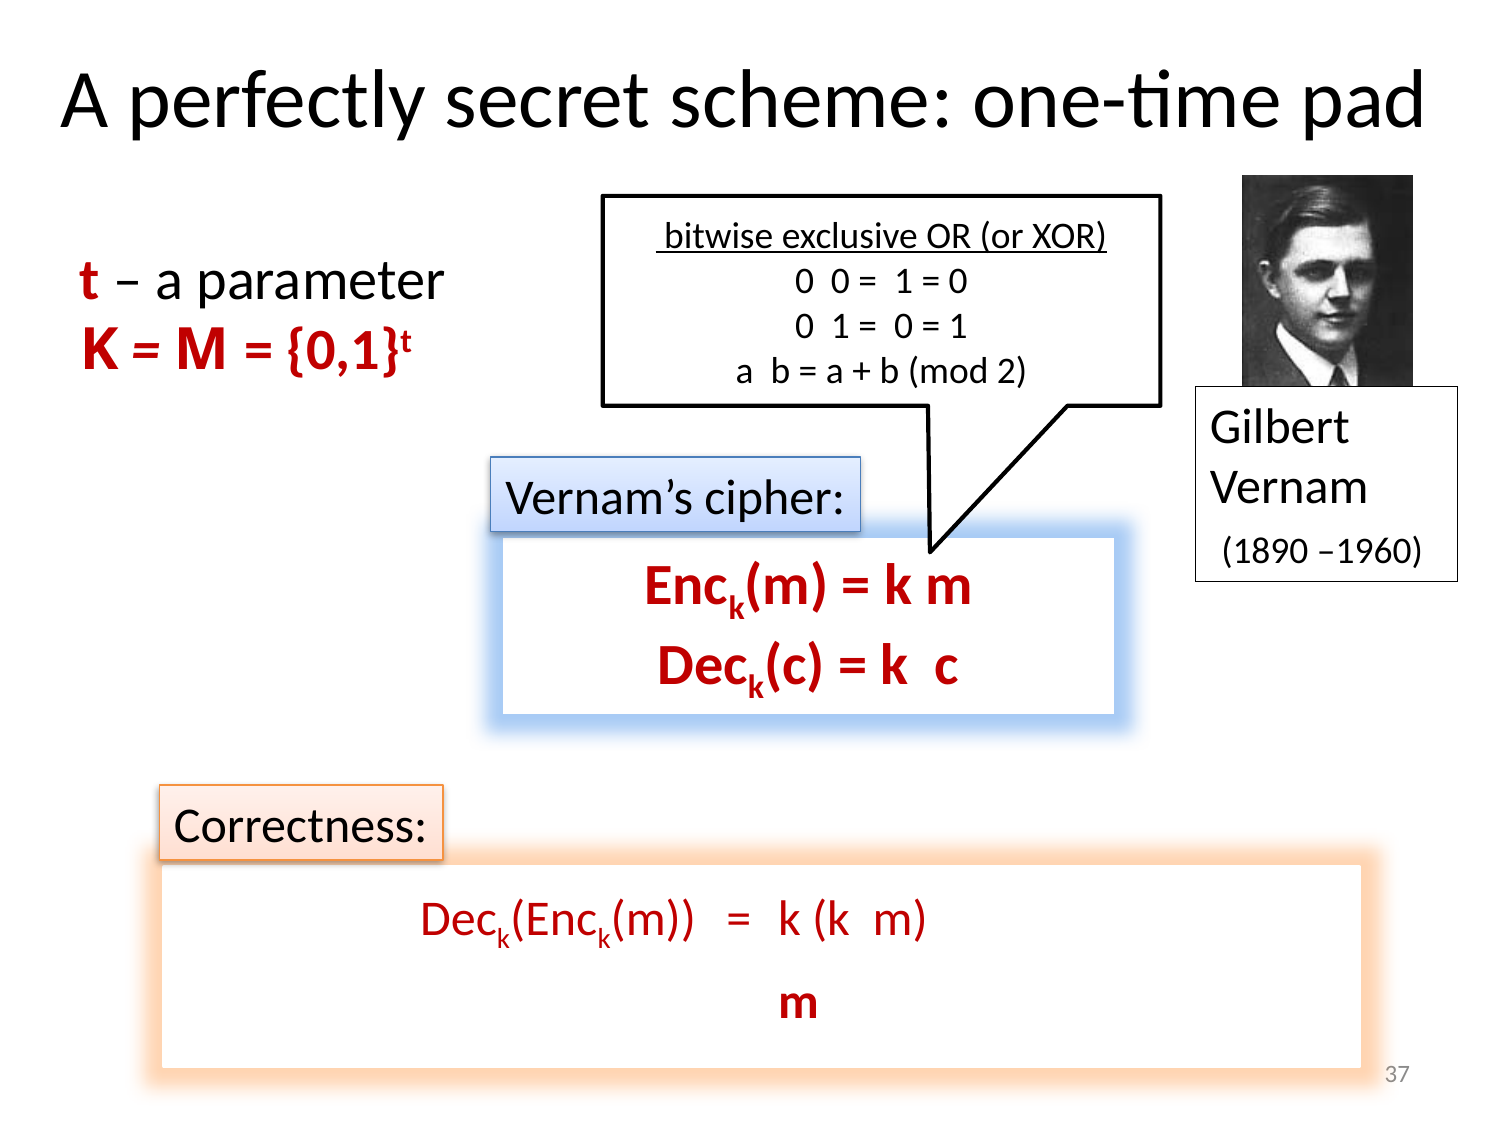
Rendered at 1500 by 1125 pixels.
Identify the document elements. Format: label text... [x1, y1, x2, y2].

title A perfectly secret scheme: one-time pad [23, 0, 1466, 188]
text_box Correctness: [159, 784, 444, 861]
text_box Vernam’s cipher: [490, 456, 861, 532]
text_box [162, 865, 1361, 1068]
picture [1241, 175, 1413, 431]
text_box Gilbert Vernam (1890 –1960) [1195, 386, 1457, 582]
slide_number 37 [1074, 1042, 1425, 1103]
text_box t – a parameter K = M = {0,1}t [64, 234, 461, 449]
